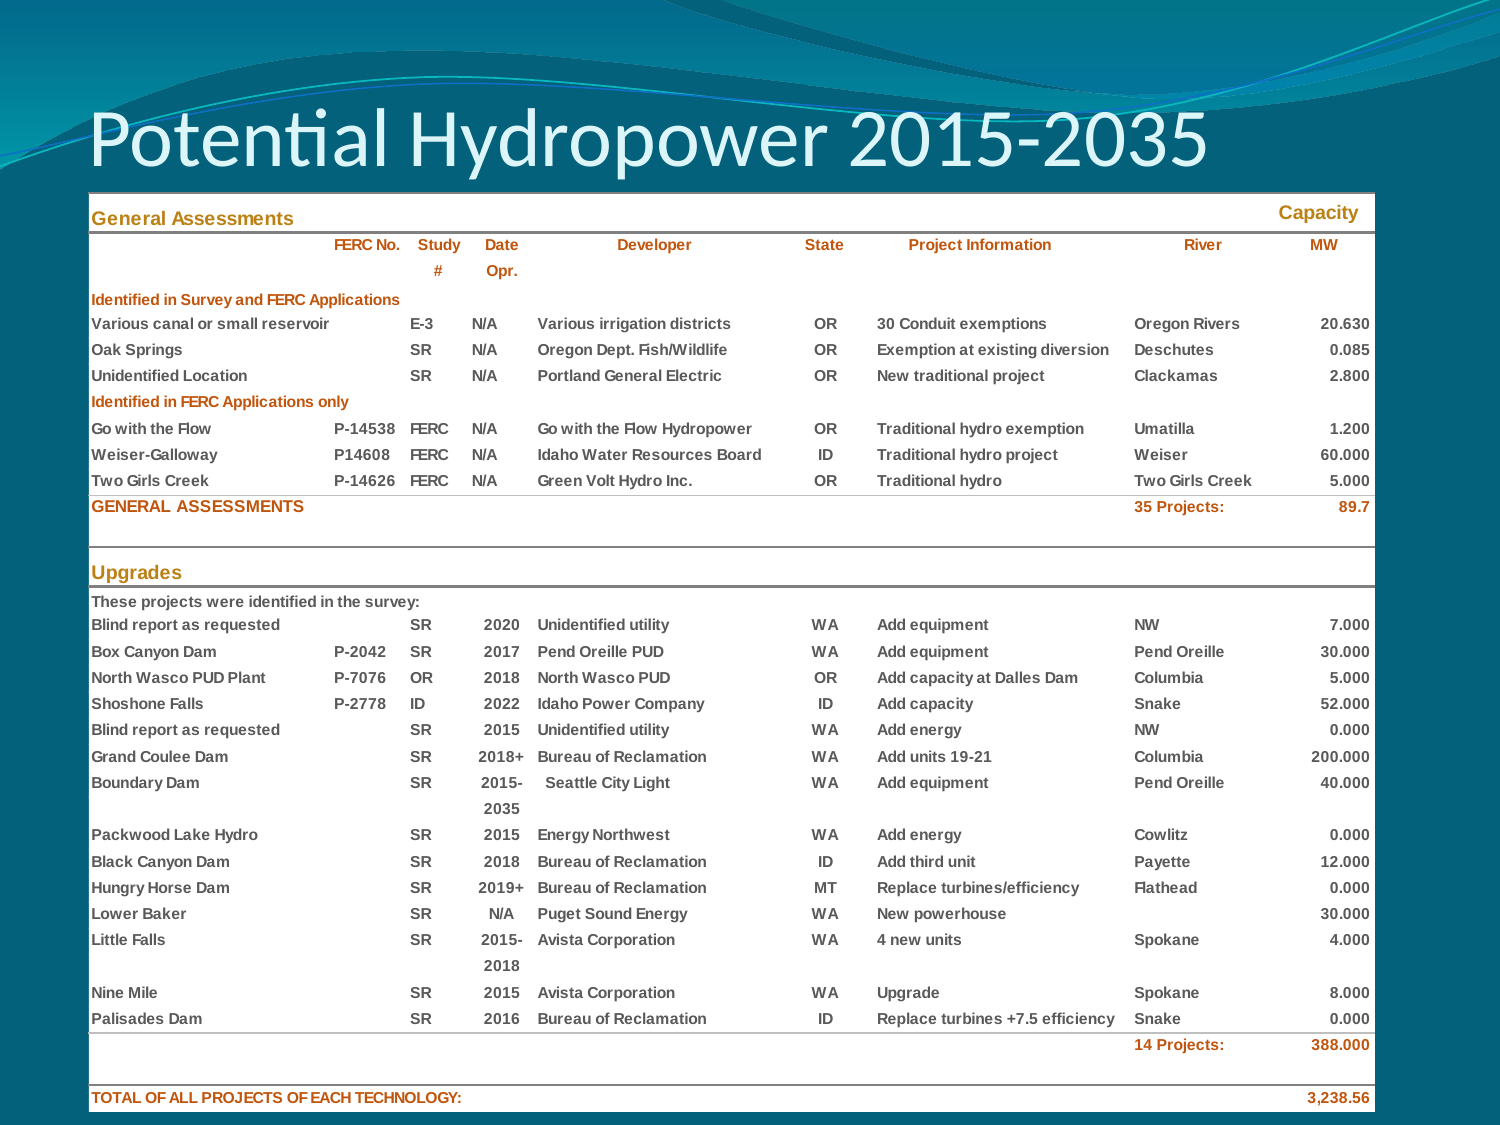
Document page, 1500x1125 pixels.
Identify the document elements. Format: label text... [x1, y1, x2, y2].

picture [89, 193, 1374, 1111]
title Potential Hydropower 2015-2035 [0, 36, 1325, 184]
